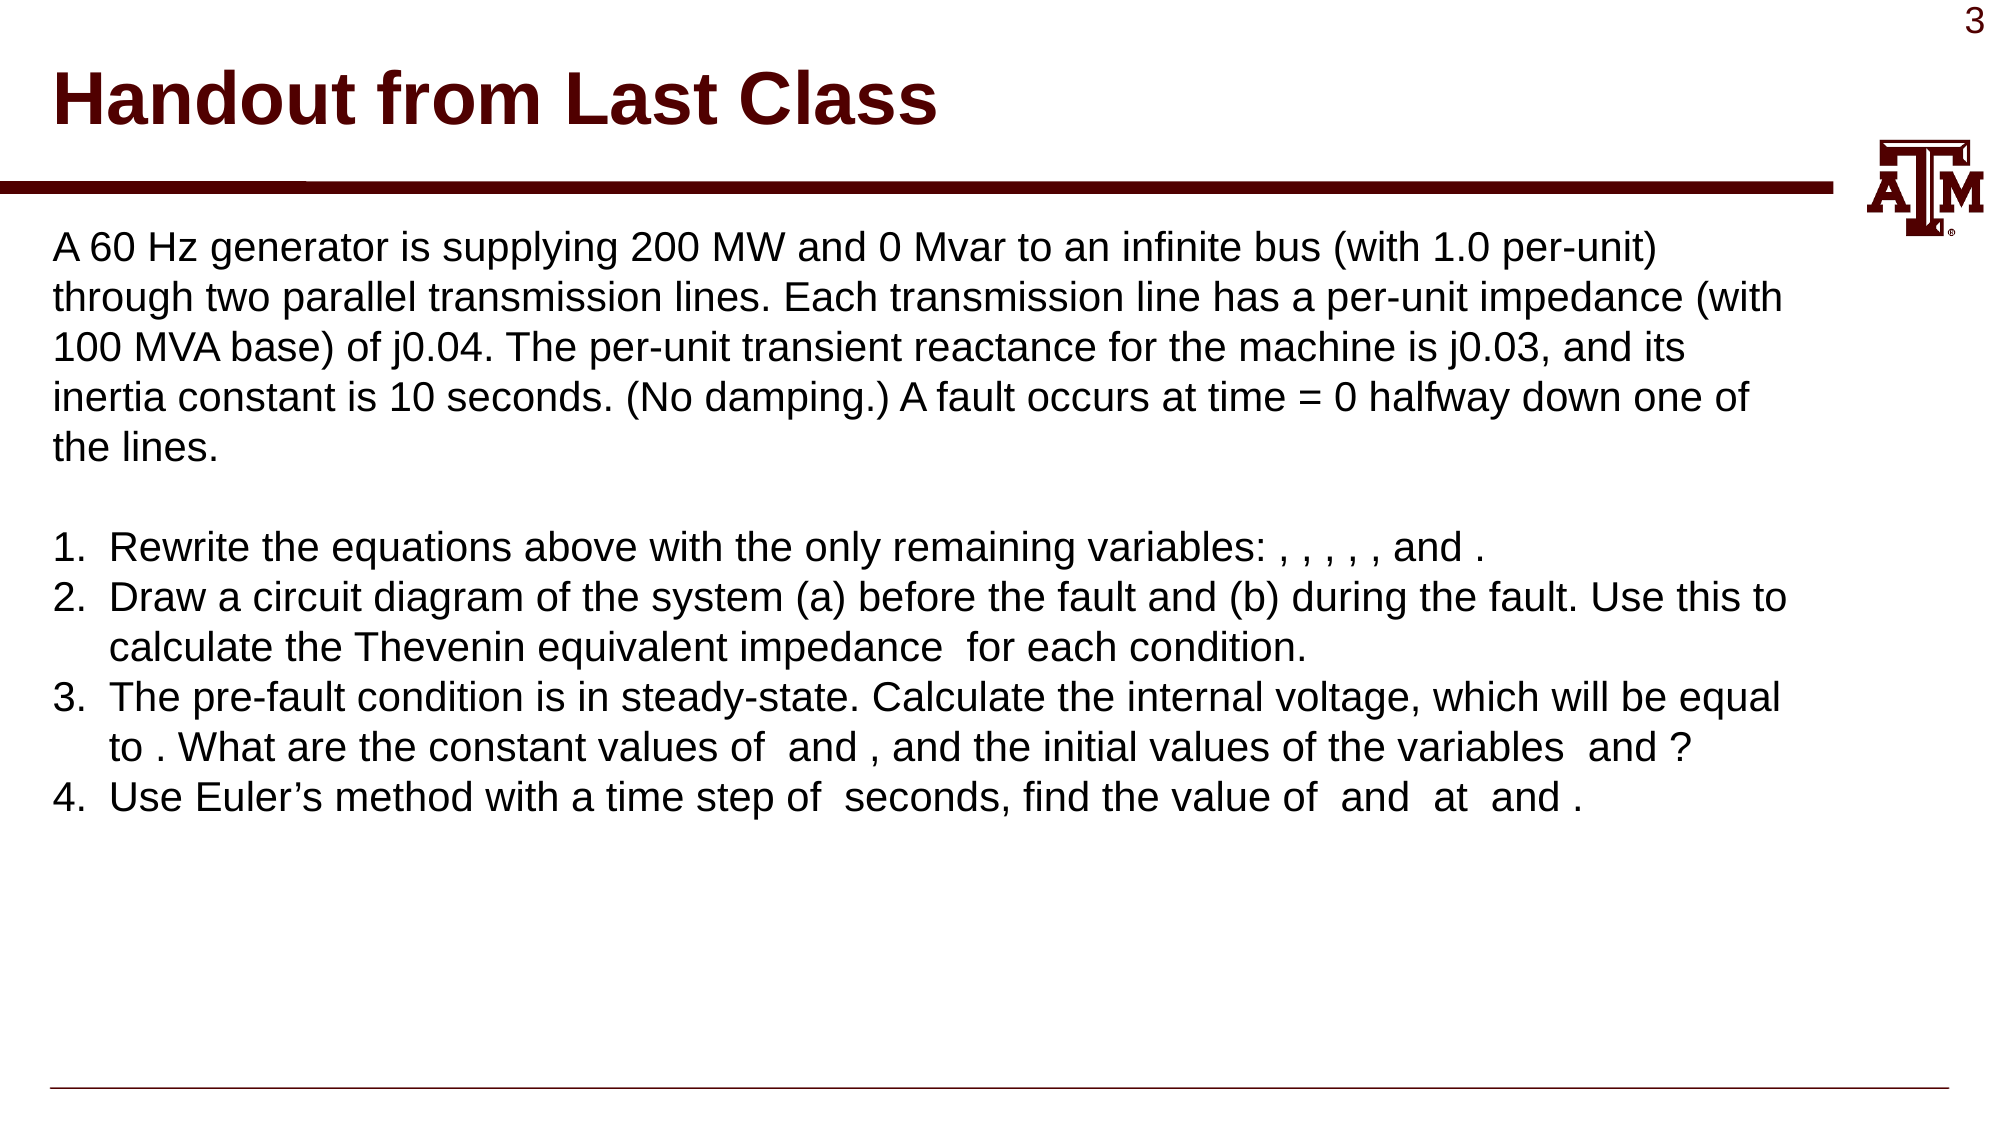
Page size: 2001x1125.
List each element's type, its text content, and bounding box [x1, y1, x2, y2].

title Handout from Last Class [37, 12, 1826, 188]
picture [1850, 112, 2000, 263]
